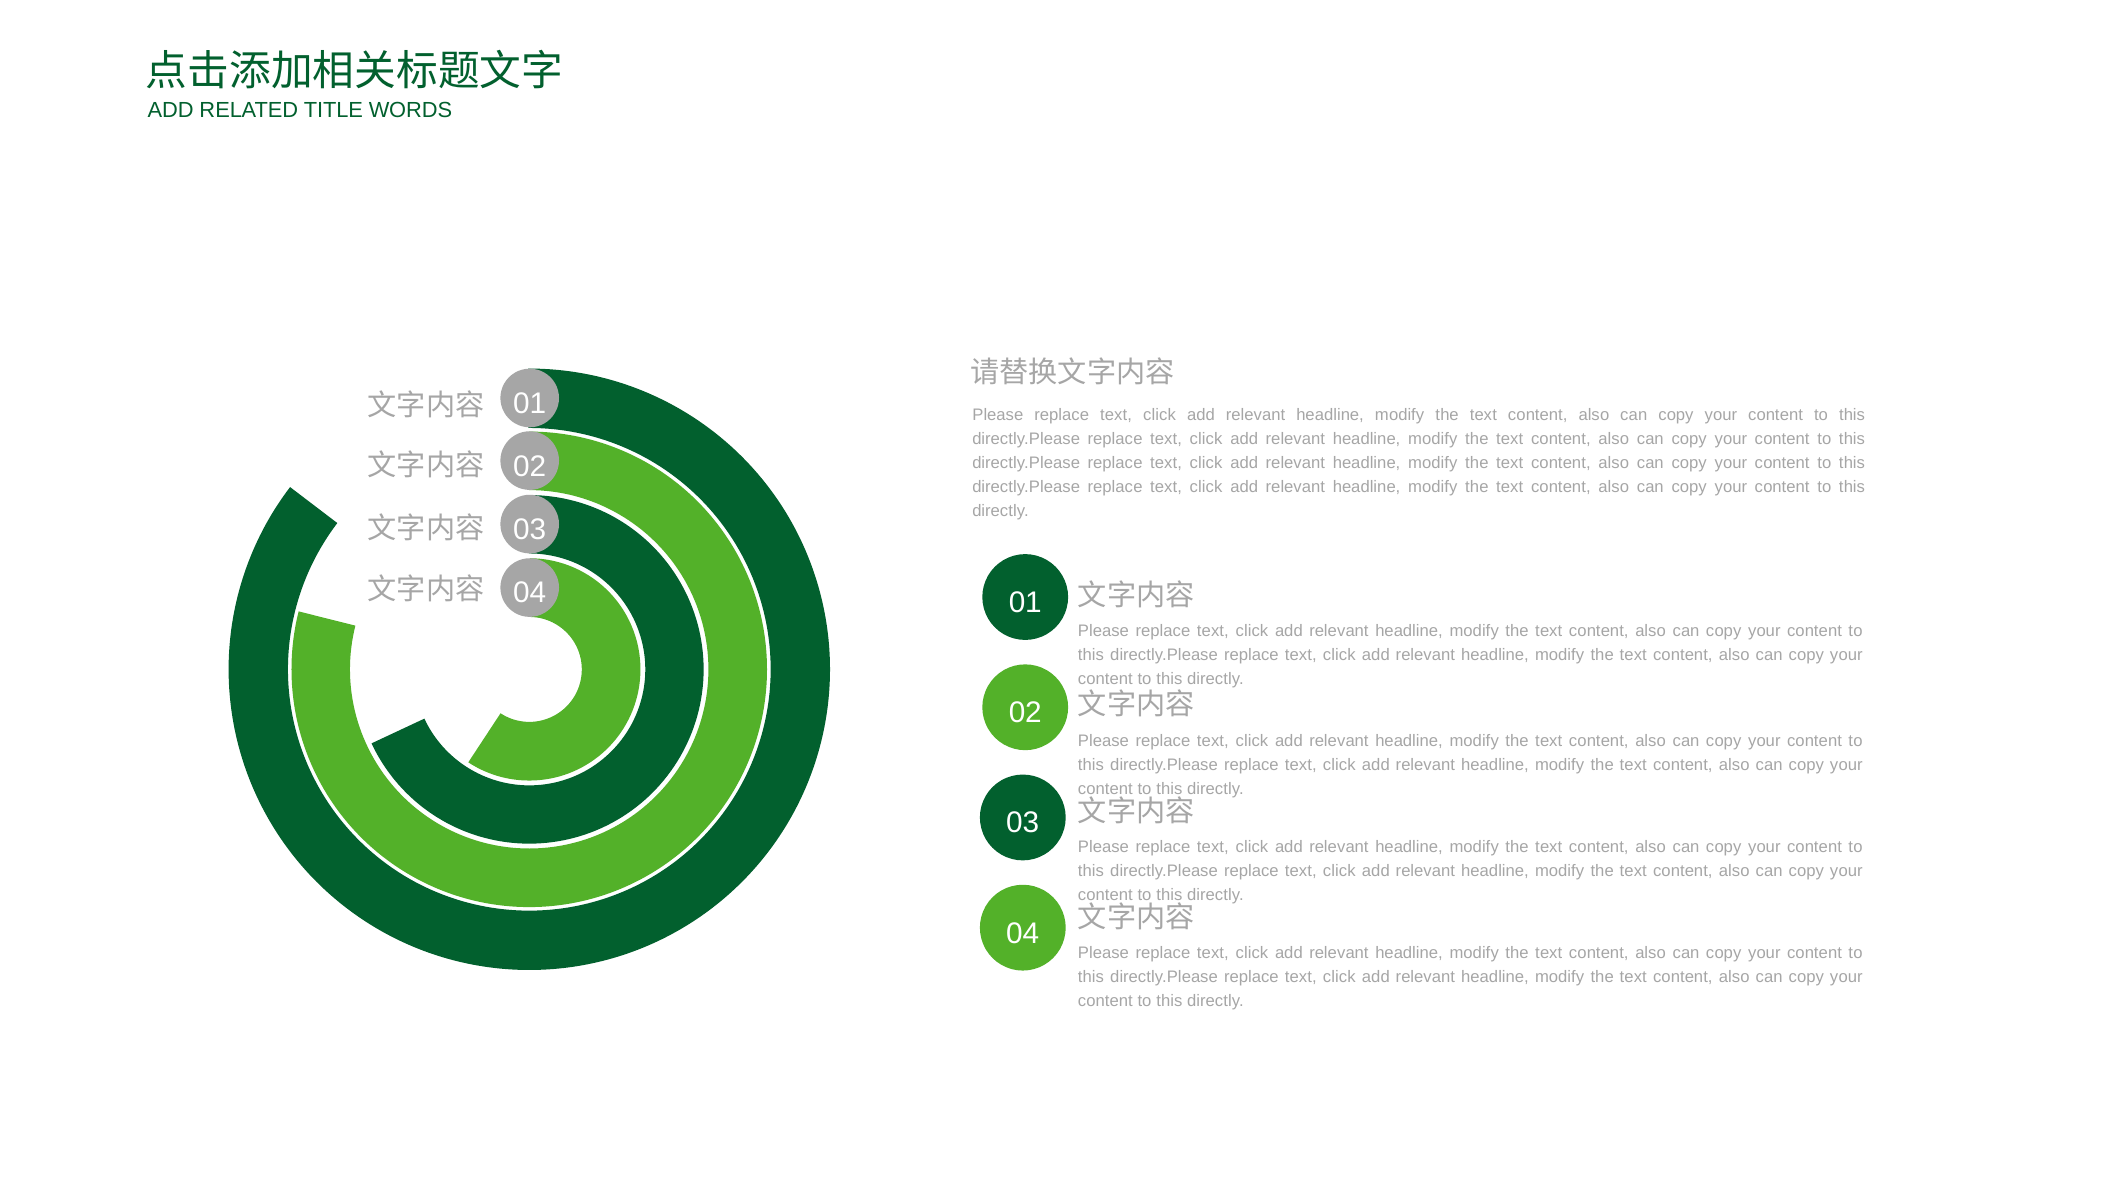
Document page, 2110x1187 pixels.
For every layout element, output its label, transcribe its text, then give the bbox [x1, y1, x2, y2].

text_box 文字内容 [1077, 569, 1251, 611]
text_box 01 [981, 553, 1070, 641]
text_box Please replace text, click add relevant headline, modify the text content, also can copy your content to this directly.Please replace text, click add relevant headline, modify the text content, also can copy your content to this directly.Please replace text, click add relevant headline, modify the text content, also can copy your content to this directly.Please replace text, click add relevant headline, modify the text content, also can copy your content to this directly. [972, 399, 1867, 520]
text_box Please replace text, click add relevant headline, modify the text content, also can copy your content to this directly.Please replace text, click add relevant headline, modify the text content, also can copy your content to this directly. [1077, 615, 1864, 688]
text_box ADD RELATED TITLE WORDS [147, 96, 453, 123]
text_box Please replace text, click add relevant headline, modify the text content, also can copy your content to this directly.Please replace text, click add relevant headline, modify the text content, also can copy your content to this directly. [1077, 725, 1864, 798]
text_box 点击添加相关标题文字 [145, 43, 564, 95]
text_box 03 [978, 773, 1067, 862]
text_box 文字内容 [1077, 904, 1251, 933]
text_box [228, 368, 830, 971]
text_box 请替换文字内容 [970, 346, 1209, 389]
text_box 02 [981, 663, 1070, 752]
text_box Please replace text, click add relevant headline, modify the text content, also can copy your content to this directly.Please replace text, click add relevant headline, modify the text content, also can copy your content to this directly. [1077, 831, 1864, 904]
text_box 文字内容 [1077, 688, 1251, 721]
text_box Please replace text, click add relevant headline, modify the text content, also can copy your content to this directly.Please replace text, click add relevant headline, modify the text content, also can copy your content to this directly. [1077, 937, 1864, 1010]
text_box 文字内容 [1077, 798, 1251, 827]
text_box 04 [978, 883, 1067, 972]
